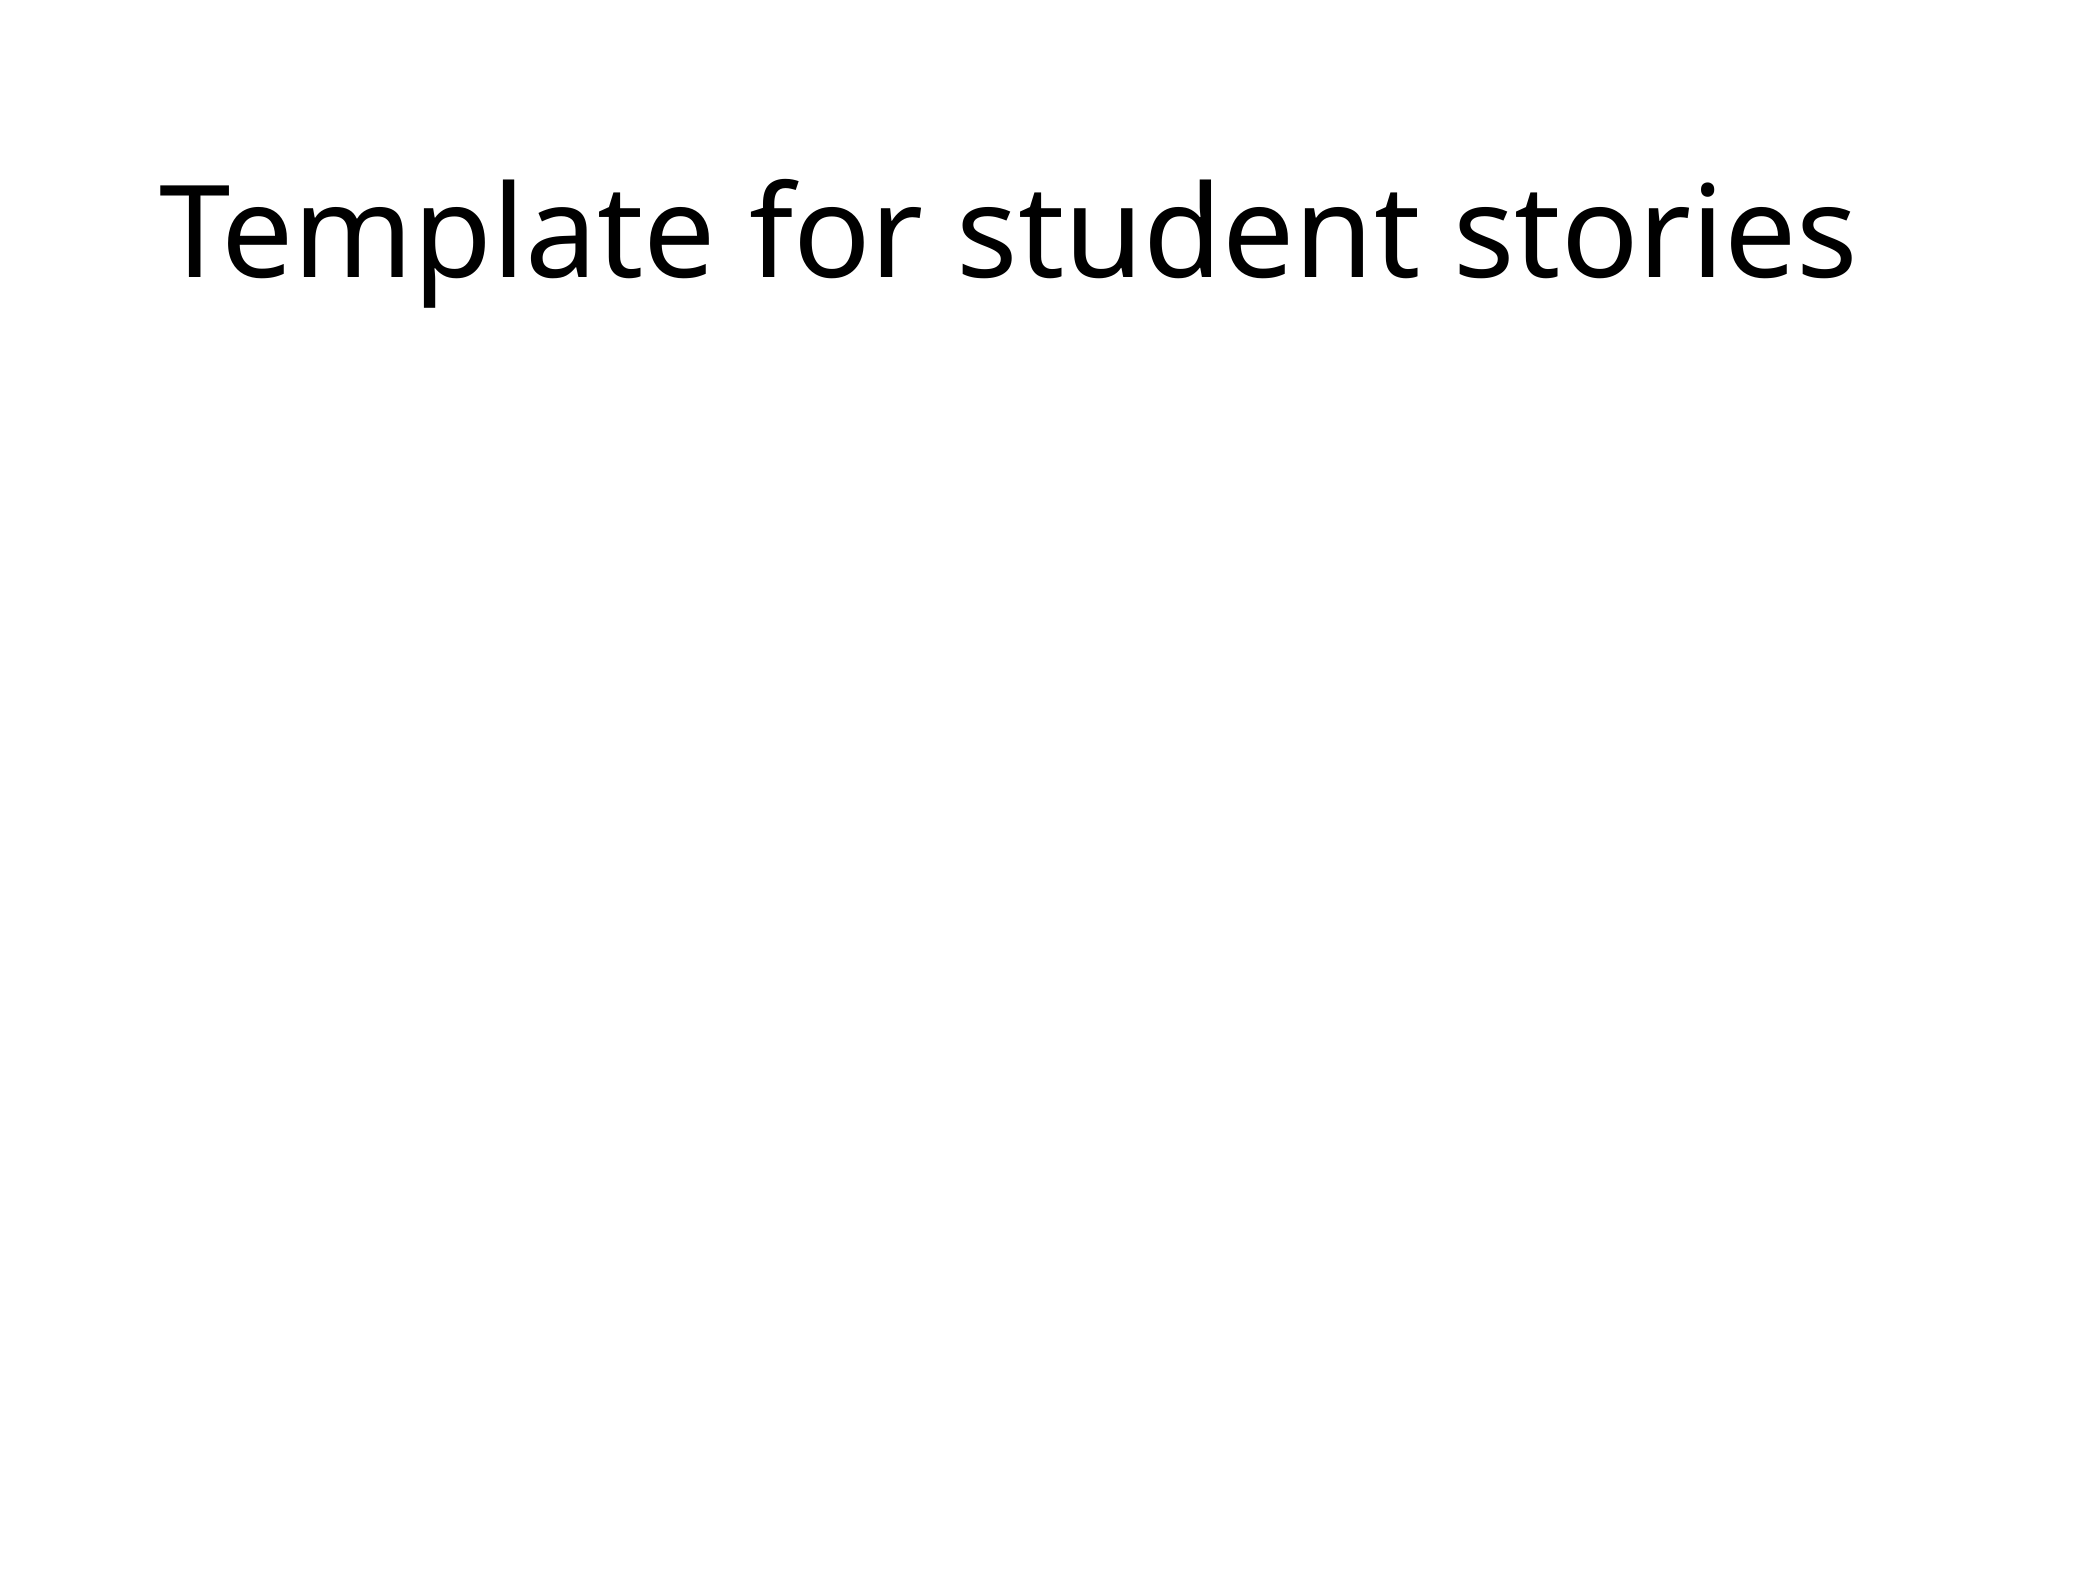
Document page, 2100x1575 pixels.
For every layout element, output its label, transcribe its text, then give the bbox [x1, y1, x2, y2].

title Template for student stories [144, 83, 1956, 389]
